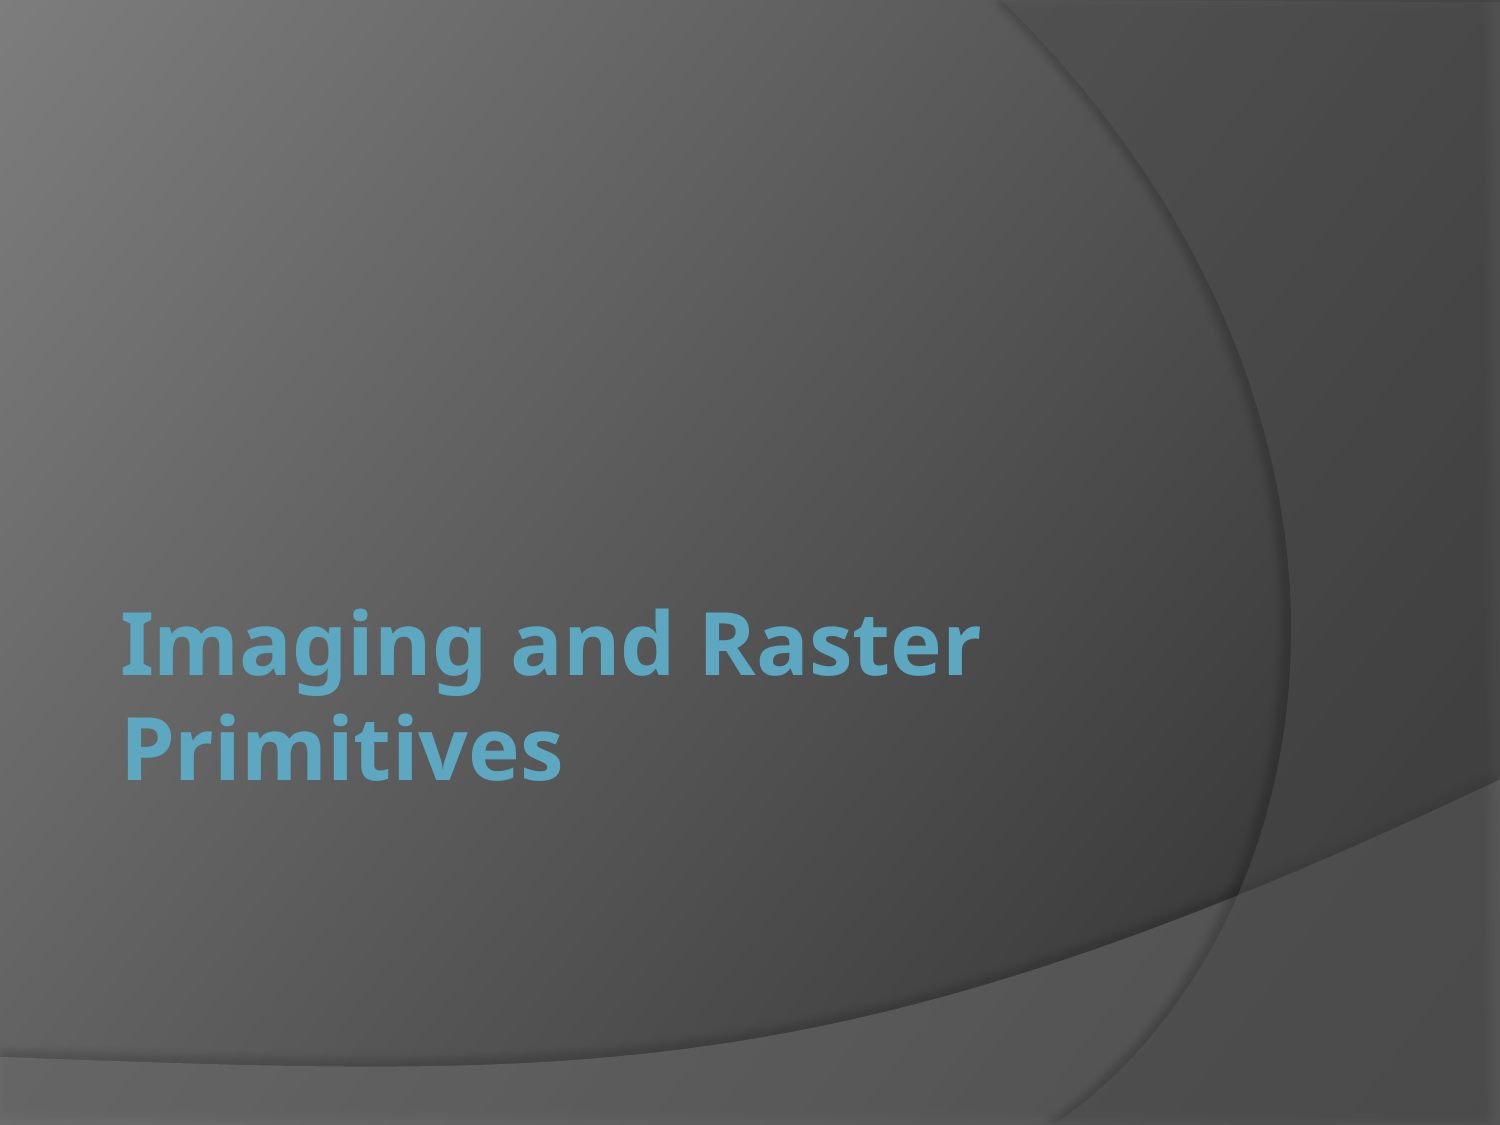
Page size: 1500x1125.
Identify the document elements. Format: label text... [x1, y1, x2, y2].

title Imaging and Raster Primitives [112, 587, 1278, 888]
